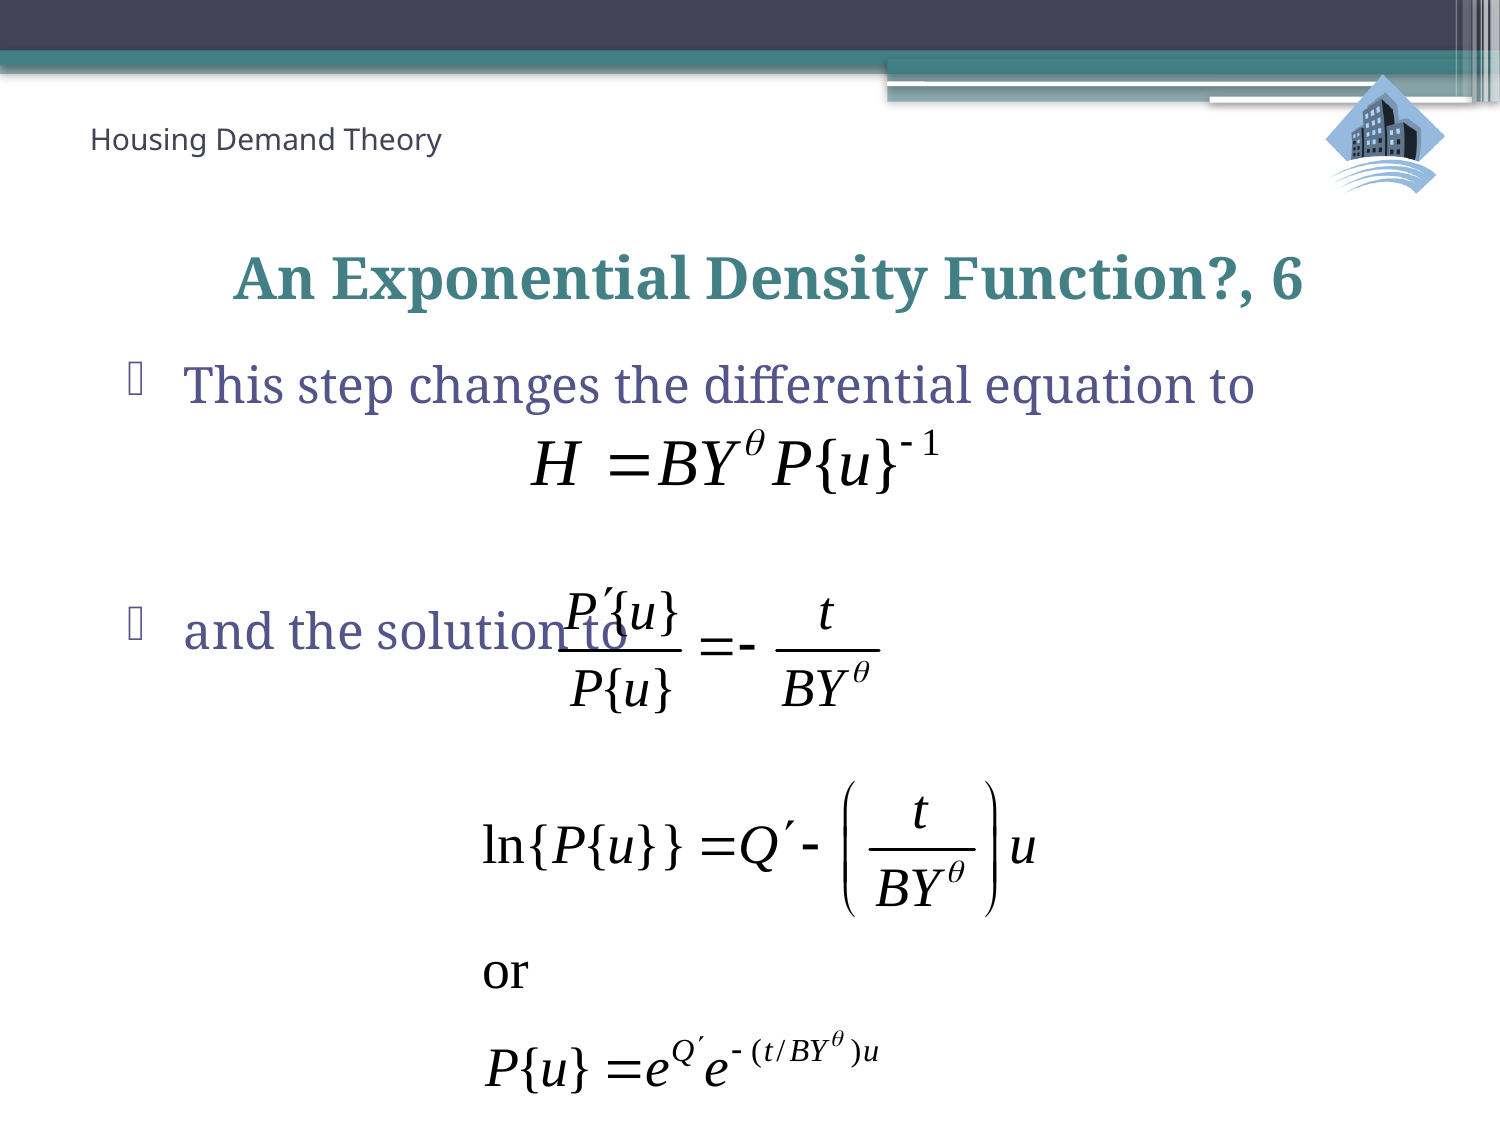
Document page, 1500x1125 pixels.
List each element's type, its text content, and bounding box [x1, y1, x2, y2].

list An Exponential Density Function?, 6 This step changes the differential equation to and the solution to [75, 233, 1425, 1113]
picture [1324, 74, 1445, 194]
title Housing Demand Theory [75, 112, 1319, 200]
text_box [474, 413, 1052, 1110]
